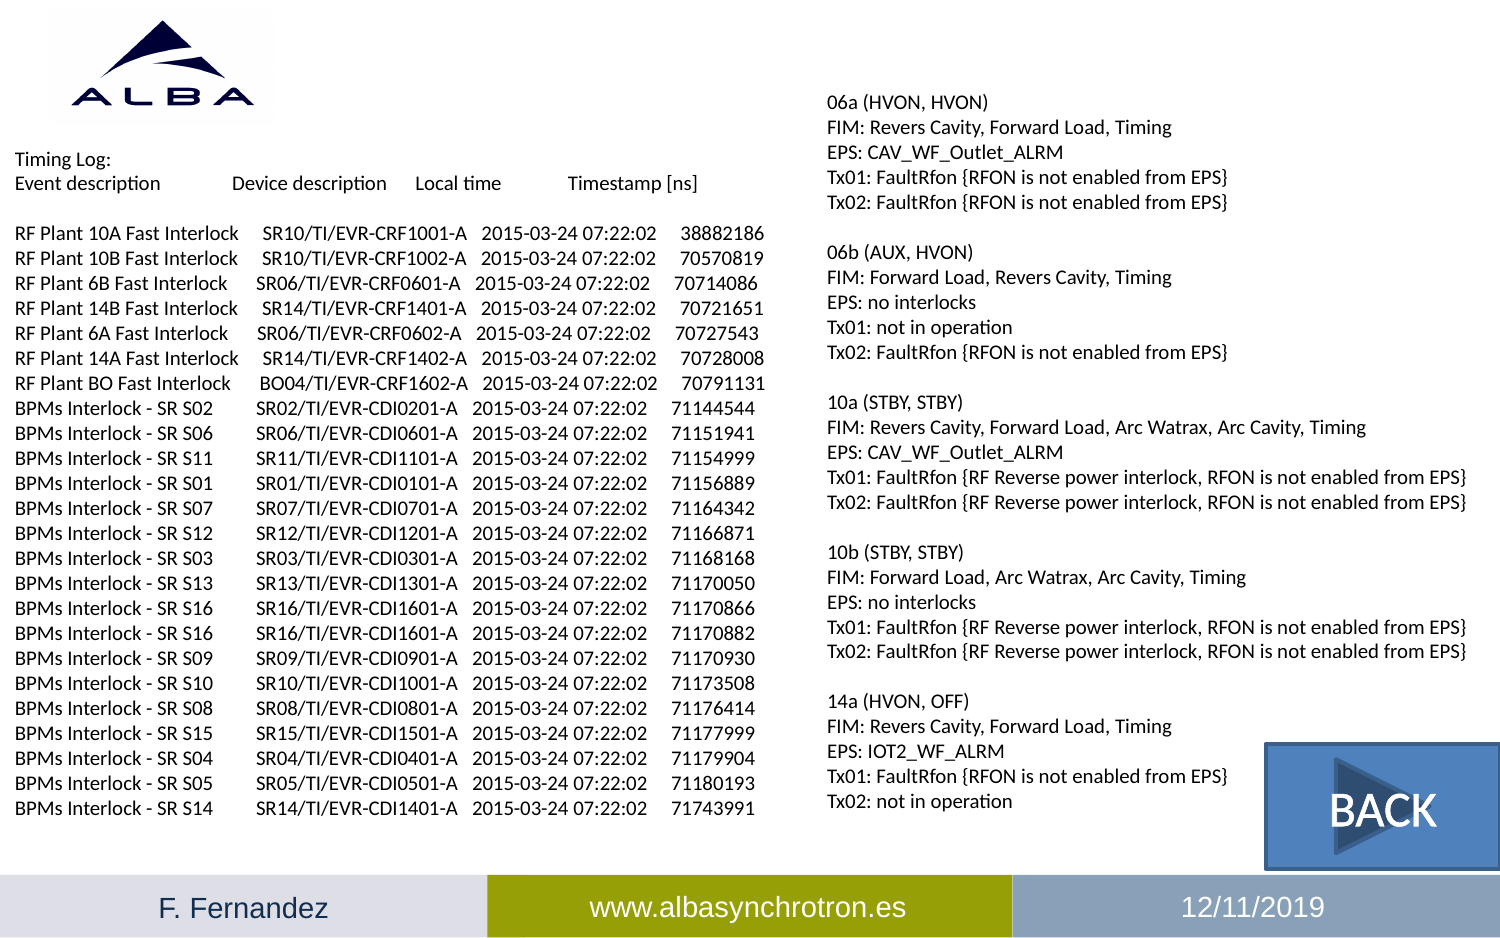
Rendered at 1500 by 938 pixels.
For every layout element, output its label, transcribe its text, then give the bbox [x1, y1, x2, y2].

picture [50, 10, 275, 125]
text_box Timing Log: Event description Device description Local time Timestamp [ns] RF Plant 10A Fast Interlock SR10/TI/EVR-CRF1001-A 2015-03-24 07:22:02 38882186 RF Plant 10B Fast Interlock SR10/TI/EVR-CRF1002-A 2015-03-24 07:22:02 70570819 RF Plant 6B Fast Interlock SR06/TI/EVR-CRF0601-A 2015-03-24 07:22:02 70714086 RF Plant 14B Fast Interlock SR14/TI/EVR-CRF1401-A 2015-03-24 07:22:02 70721651 RF Plant 6A Fast Interlock SR06/TI/EVR-CRF0602-A 2015-03-24 07:22:02 70727543 RF Plant 14A Fast Interlock SR14/TI/EVR-CRF1402-A 2015-03-24 07:22:02 70728008 RF Plant BO Fast Interlock BO04/TI/EVR-CRF1602-A 2015-03-24 07:22:02 70791131 BPMs Interlock - SR S02 SR02/TI/EVR-CDI0201-A 2015-03-24 07:22:02 71144544 BPMs Interlock - SR S06 SR06/TI/EVR-CDI0601-A 2015-03-24 07:22:02 71151941 BPMs Interlock - SR S11 SR11/TI/EVR-CDI1101-A 2015-03-24 07:22:02 71154999 BPMs Interlock - SR S01 SR01/TI/EVR-CDI0101-A 2015-03-24 07:22:02 71156889 BPMs Interlock - SR S07 SR07/TI/EVR-CDI0701-A 2015-03-24 07:22:02 71164342 BPMs Interlock - SR S12 SR12/TI/EVR-CDI1201-A 2015-03-24 07:22:02 71166871 BPMs Interlock - SR S03 SR03/TI/EVR-CDI0301-A 2015-03-24 07:22:02 71168168 BPMs Interlock - SR S13 SR13/TI/EVR-CDI1301-A 2015-03-24 07:22:02 71170050 BPMs Interlock - SR S16 SR16/TI/EVR-CDI1601-A 2015-03-24 07:22:02 71170866 BPMs Interlock - SR S16 SR16/TI/EVR-CDI1601-A 2015-03-24 07:22:02 71170882 BPMs Interlock - SR S09 SR09/TI/EVR-CDI0901-A 2015-03-24 07:22:02 71170930 BPMs Interlock - SR S10 SR10/TI/EVR-CDI1001-A 2015-03-24 07:22:02 71173508 BPMs Interlock - SR S08 SR08/TI/EVR-CDI0801-A 2015-03-24 07:22:02 71176414 BPMs Interlock - SR S15 SR15/TI/EVR-CDI1501-A 2015-03-24 07:22:02 71177999 BPMs Interlock - SR S04 SR04/TI/EVR-CDI0401-A 2015-03-24 07:22:02 71179904 BPMs Interlock - SR S05 SR05/TI/EVR-CDI0501-A 2015-03-24 07:22:02 71180193 BPMs Interlock - SR S14 SR14/TI/EVR-CDI1401-A 2015-03-24 07:22:02 71743991 [0, 137, 813, 877]
text_box BACK [1264, 742, 1500, 871]
text_box 06a (HVON, HVON) FIM: Revers Cavity, Forward Load, Timing EPS: CAV_WF_Outlet_ALRM Tx01: FaultRfon {RFON is not enabled from EPS} Tx02: FaultRfon {RFON is not enabled from EPS} 06b (AUX, HVON) FIM: Forward Load, Revers Cavity, Timing EPS: no interlocks Tx01: not in operation Tx02: FaultRfon {RFON is not enabled from EPS} 10a (STBY, STBY) FIM: Revers Cavity, Forward Load, Arc Watrax, Arc Cavity, Timing EPS: CAV_WF_Outlet_ALRM Tx01: FaultRfon {RF Reverse power interlock, RFON is not enabled from EPS} Tx02: FaultRfon {RF Reverse power interlock, RFON is not enabled from EPS} 10b (STBY, STBY) FIM: Forward Load, Arc Watrax, Arc Cavity, Timing EPS: no interlocks Tx01: FaultRfon {RF Reverse power interlock, RFON is not enabled from EPS} Tx02: FaultRfon {RF Reverse power interlock, RFON is not enabled from EPS} 14a (HVON, OFF) FIM: Revers Cavity, Forward Load, Timing EPS: IOT2_WF_ALRM Tx01: FaultRfon {RFON is not enabled from EPS} Tx02: not in operation [812, 81, 1500, 821]
